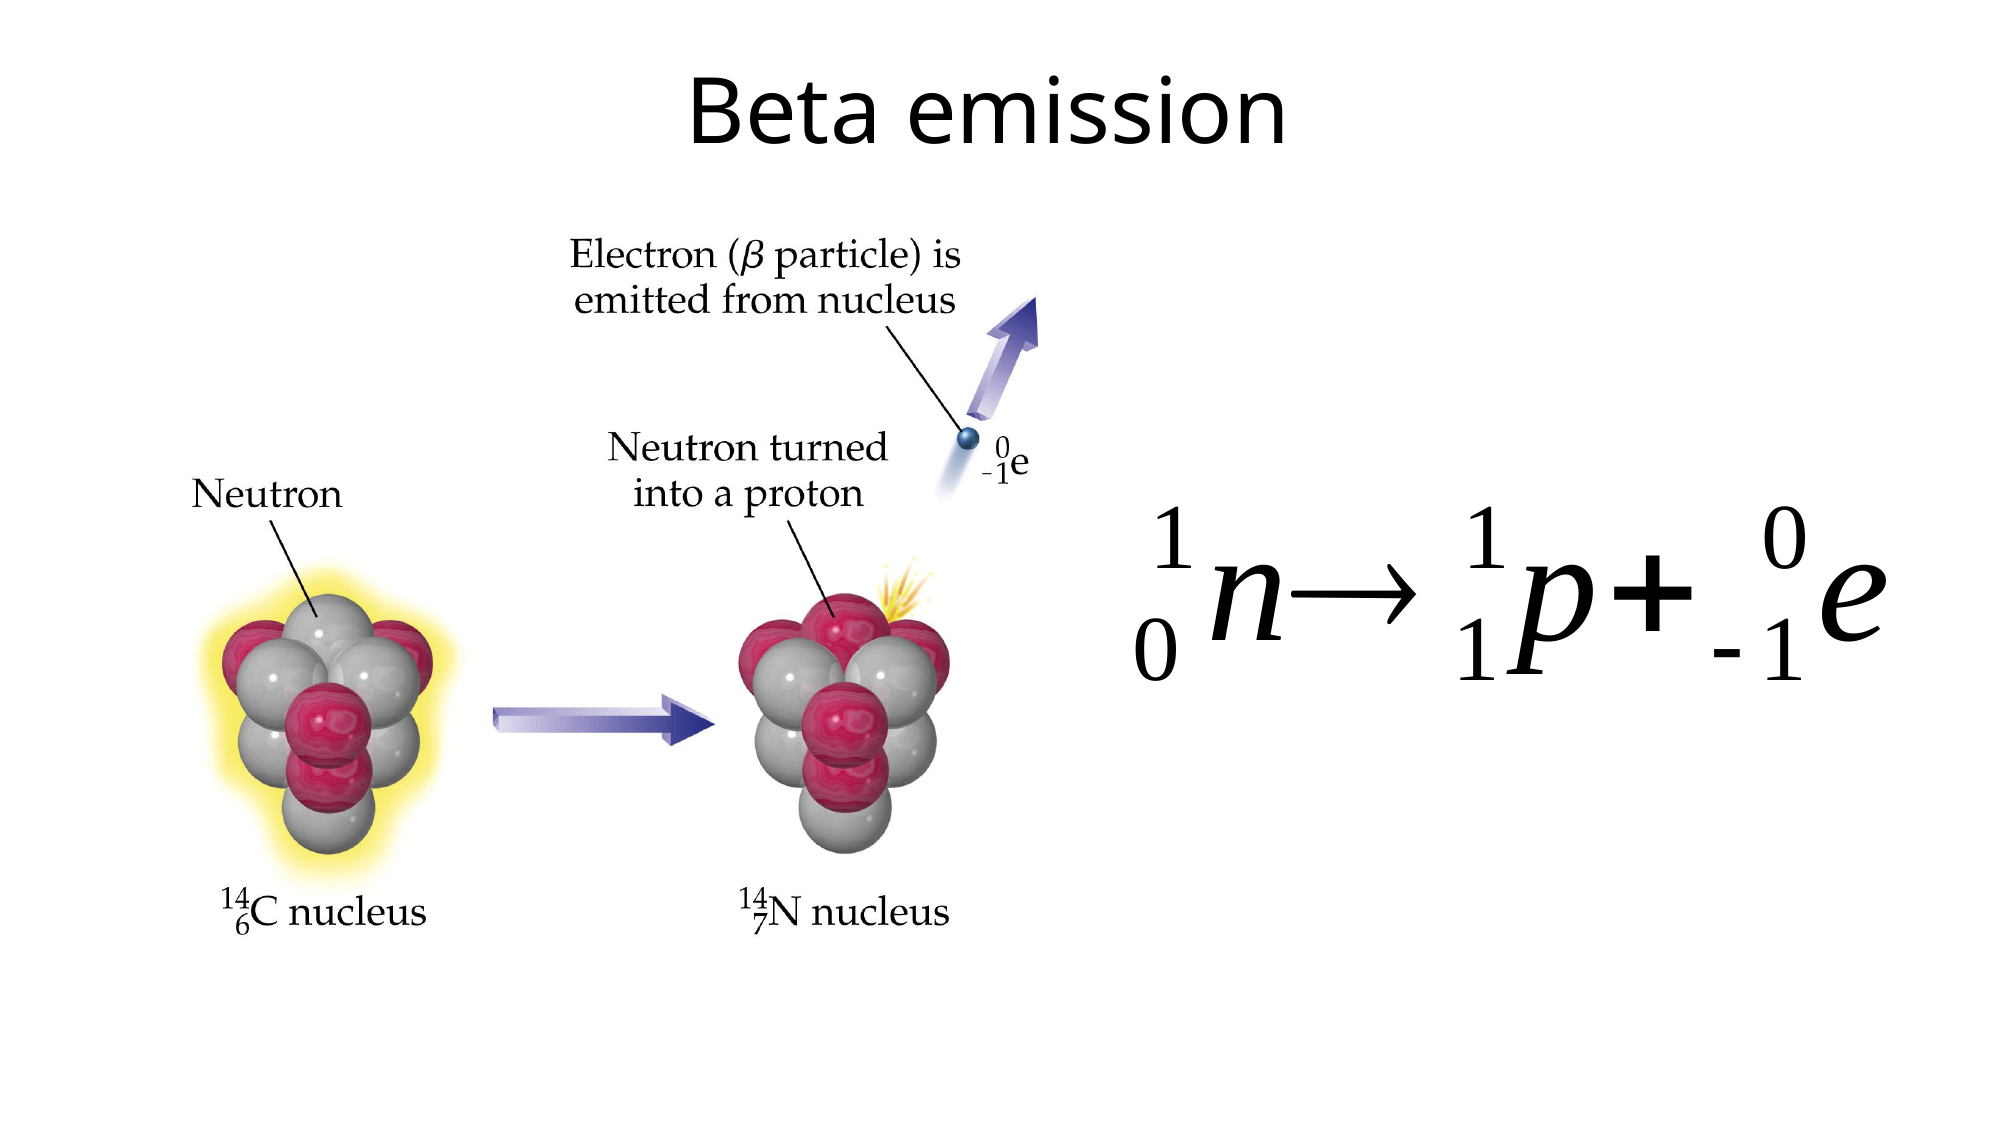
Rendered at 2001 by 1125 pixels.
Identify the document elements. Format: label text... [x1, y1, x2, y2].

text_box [1108, 467, 1913, 720]
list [180, 220, 1048, 952]
title Beta emission [137, 59, 1863, 278]
